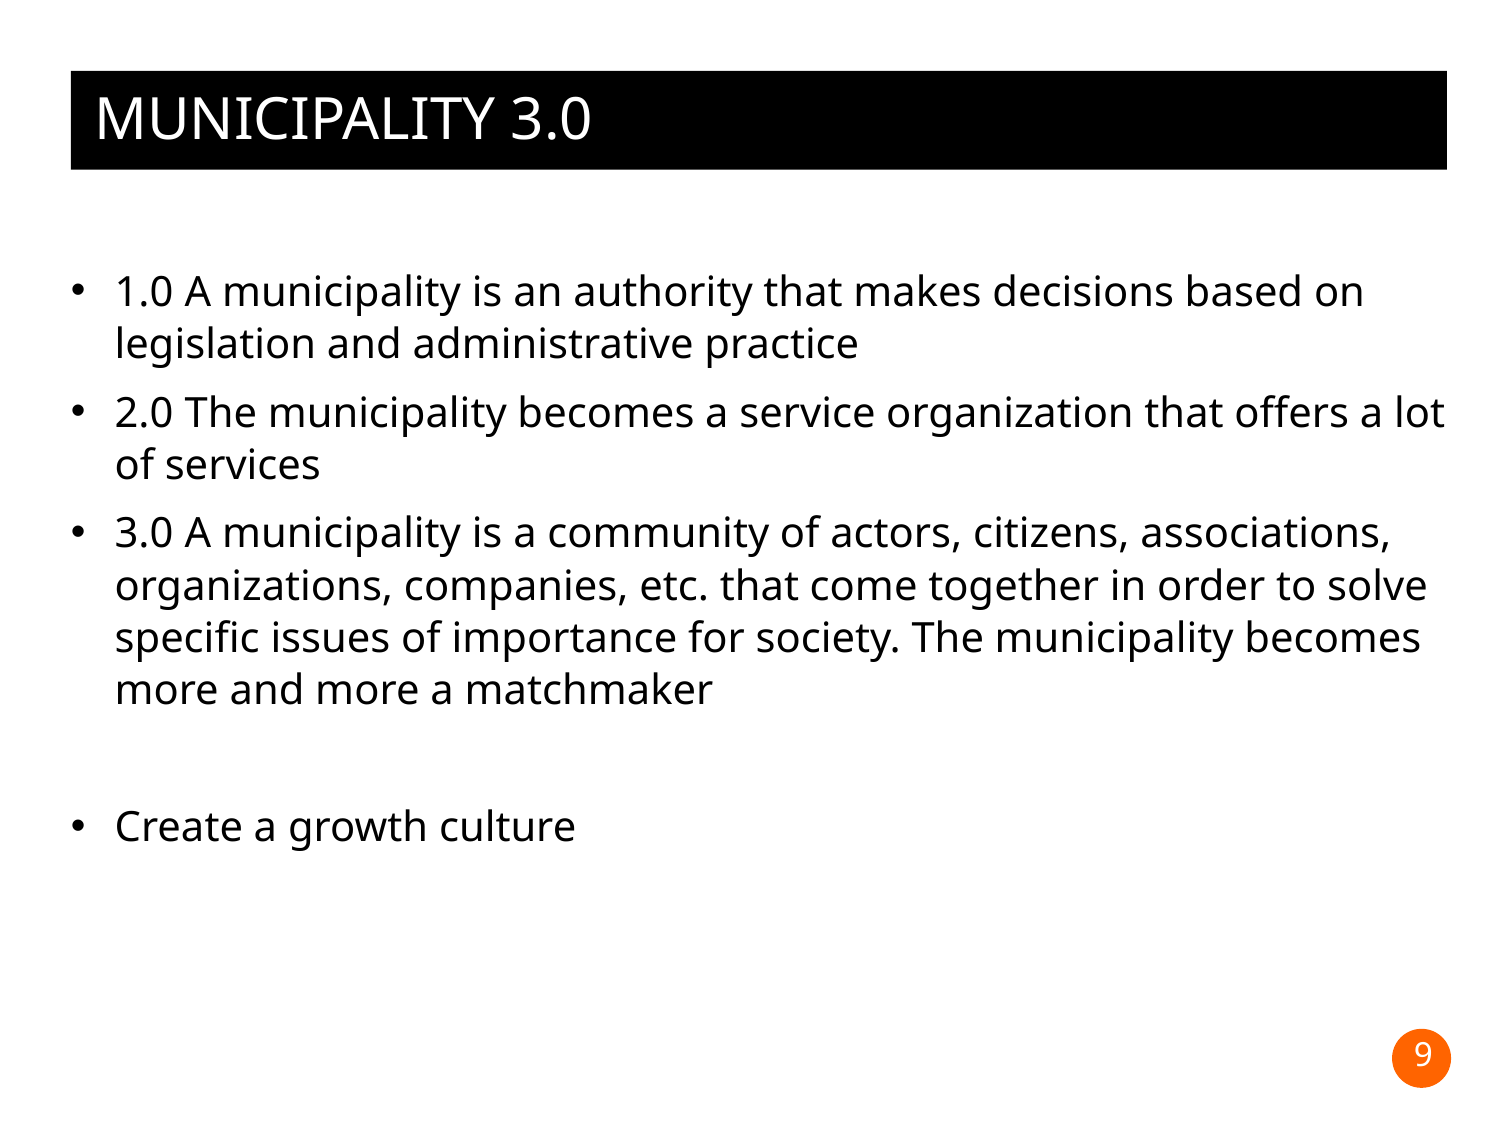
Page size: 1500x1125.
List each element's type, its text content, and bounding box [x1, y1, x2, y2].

title Municipality 3.0 [70, 70, 1447, 170]
list 1.0 A municipality is an authority that makes decisions based on legislation and administrative practice 2.0 The municipality becomes a service organization that offers a lot of services 3.0 A municipality is a community of actors, citizens, associations, organizations, companies, etc. that come together in order to solve specific issues of importance for society. The municipality becomes more and more a matchmaker Create a growth culture [70, 262, 1447, 976]
slide_number 9 [1390, 1023, 1456, 1089]
